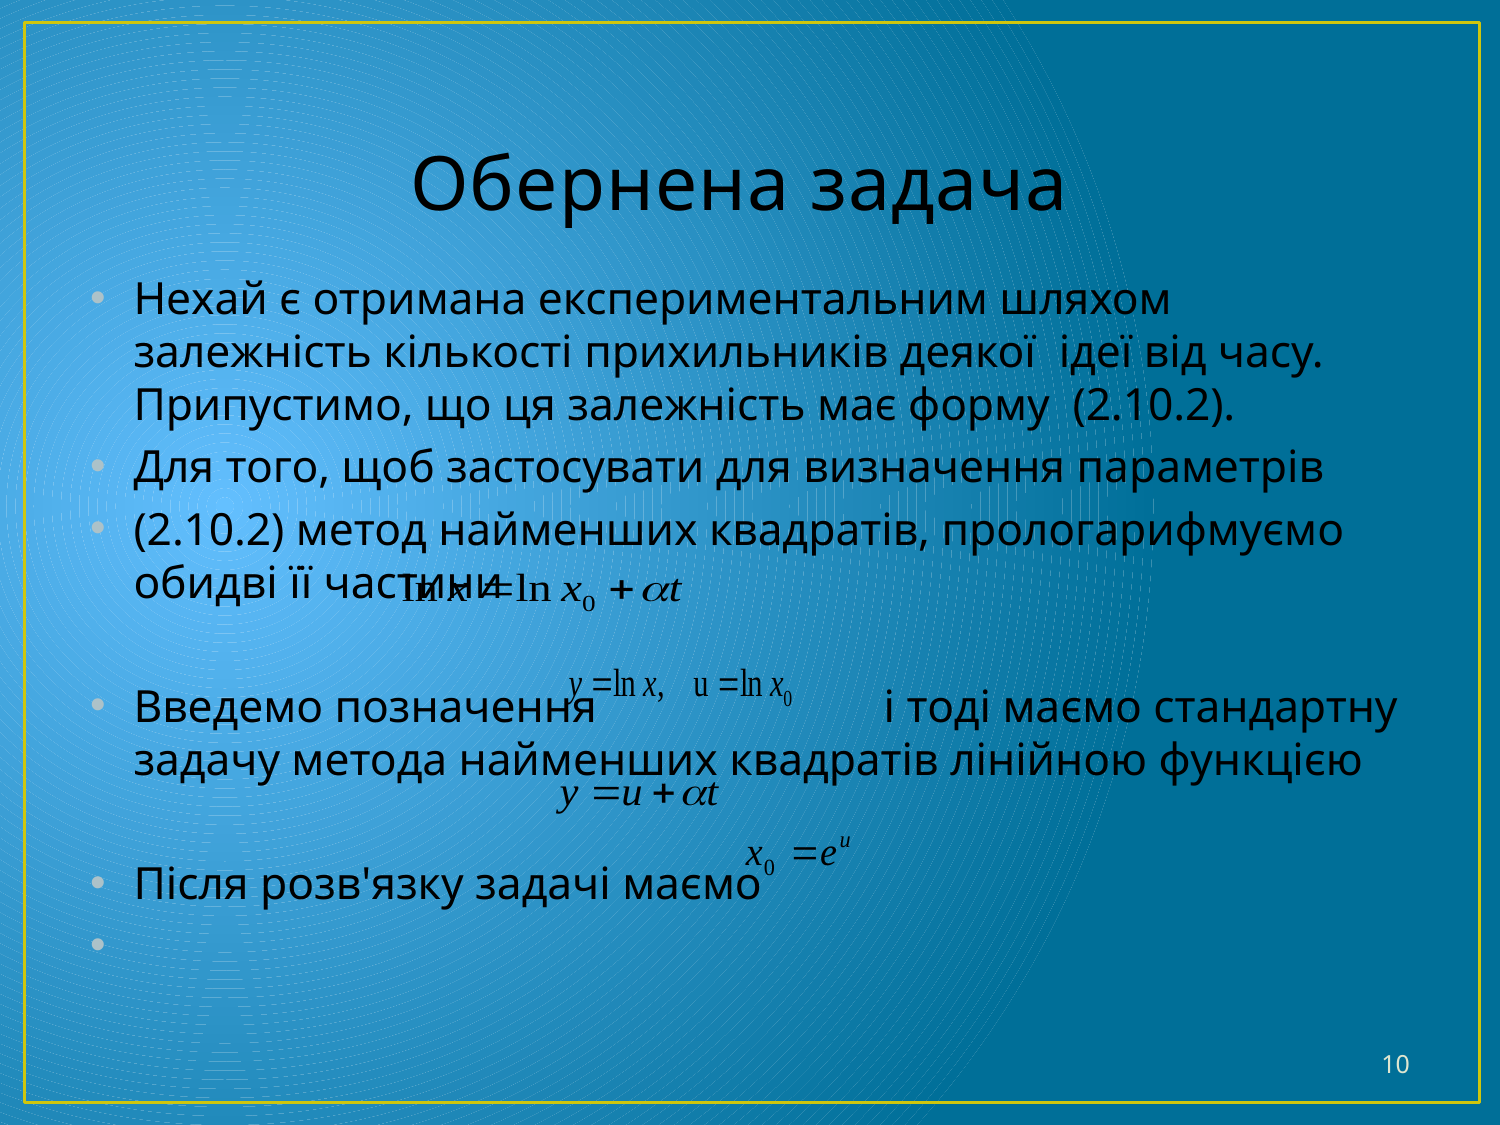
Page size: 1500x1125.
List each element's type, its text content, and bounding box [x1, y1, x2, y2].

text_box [737, 822, 860, 886]
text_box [560, 656, 798, 717]
slide_number 10 [1074, 1035, 1425, 1096]
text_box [548, 774, 727, 823]
list Нехай є отримана експериментальним шляхом залежність кількості прихильників деякої ідеї від часу. Припустимо, що ця залежність має форму (2.10.2). Для того, щоб застосувати для визначення параметрів (2.10.2) метод найменших квадратів, прологарифмуємо обидві її частини Введемо позначення і тоді маємо стандартну задачу метода найменших квадратів лінійною функцією Після розв'язку задачі маємо [75, 262, 1425, 1005]
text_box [395, 562, 692, 622]
title Обернена задача [75, 45, 1425, 233]
